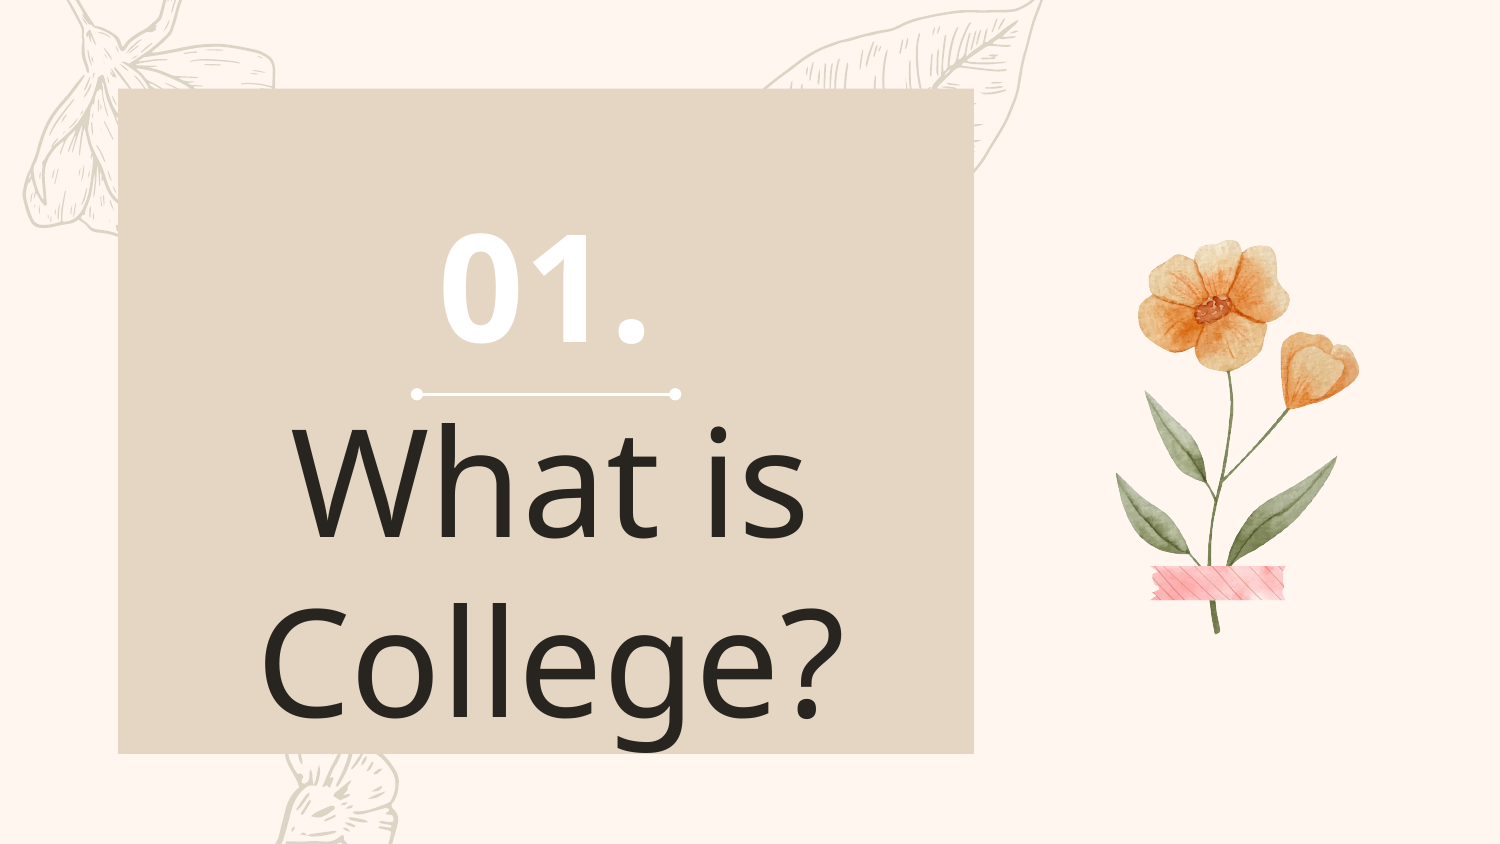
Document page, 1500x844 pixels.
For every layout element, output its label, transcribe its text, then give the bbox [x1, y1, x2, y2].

text_box [118, 88, 974, 581]
title What is College? [118, 581, 984, 763]
title 01. [390, 200, 702, 364]
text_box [1073, 188, 1402, 686]
